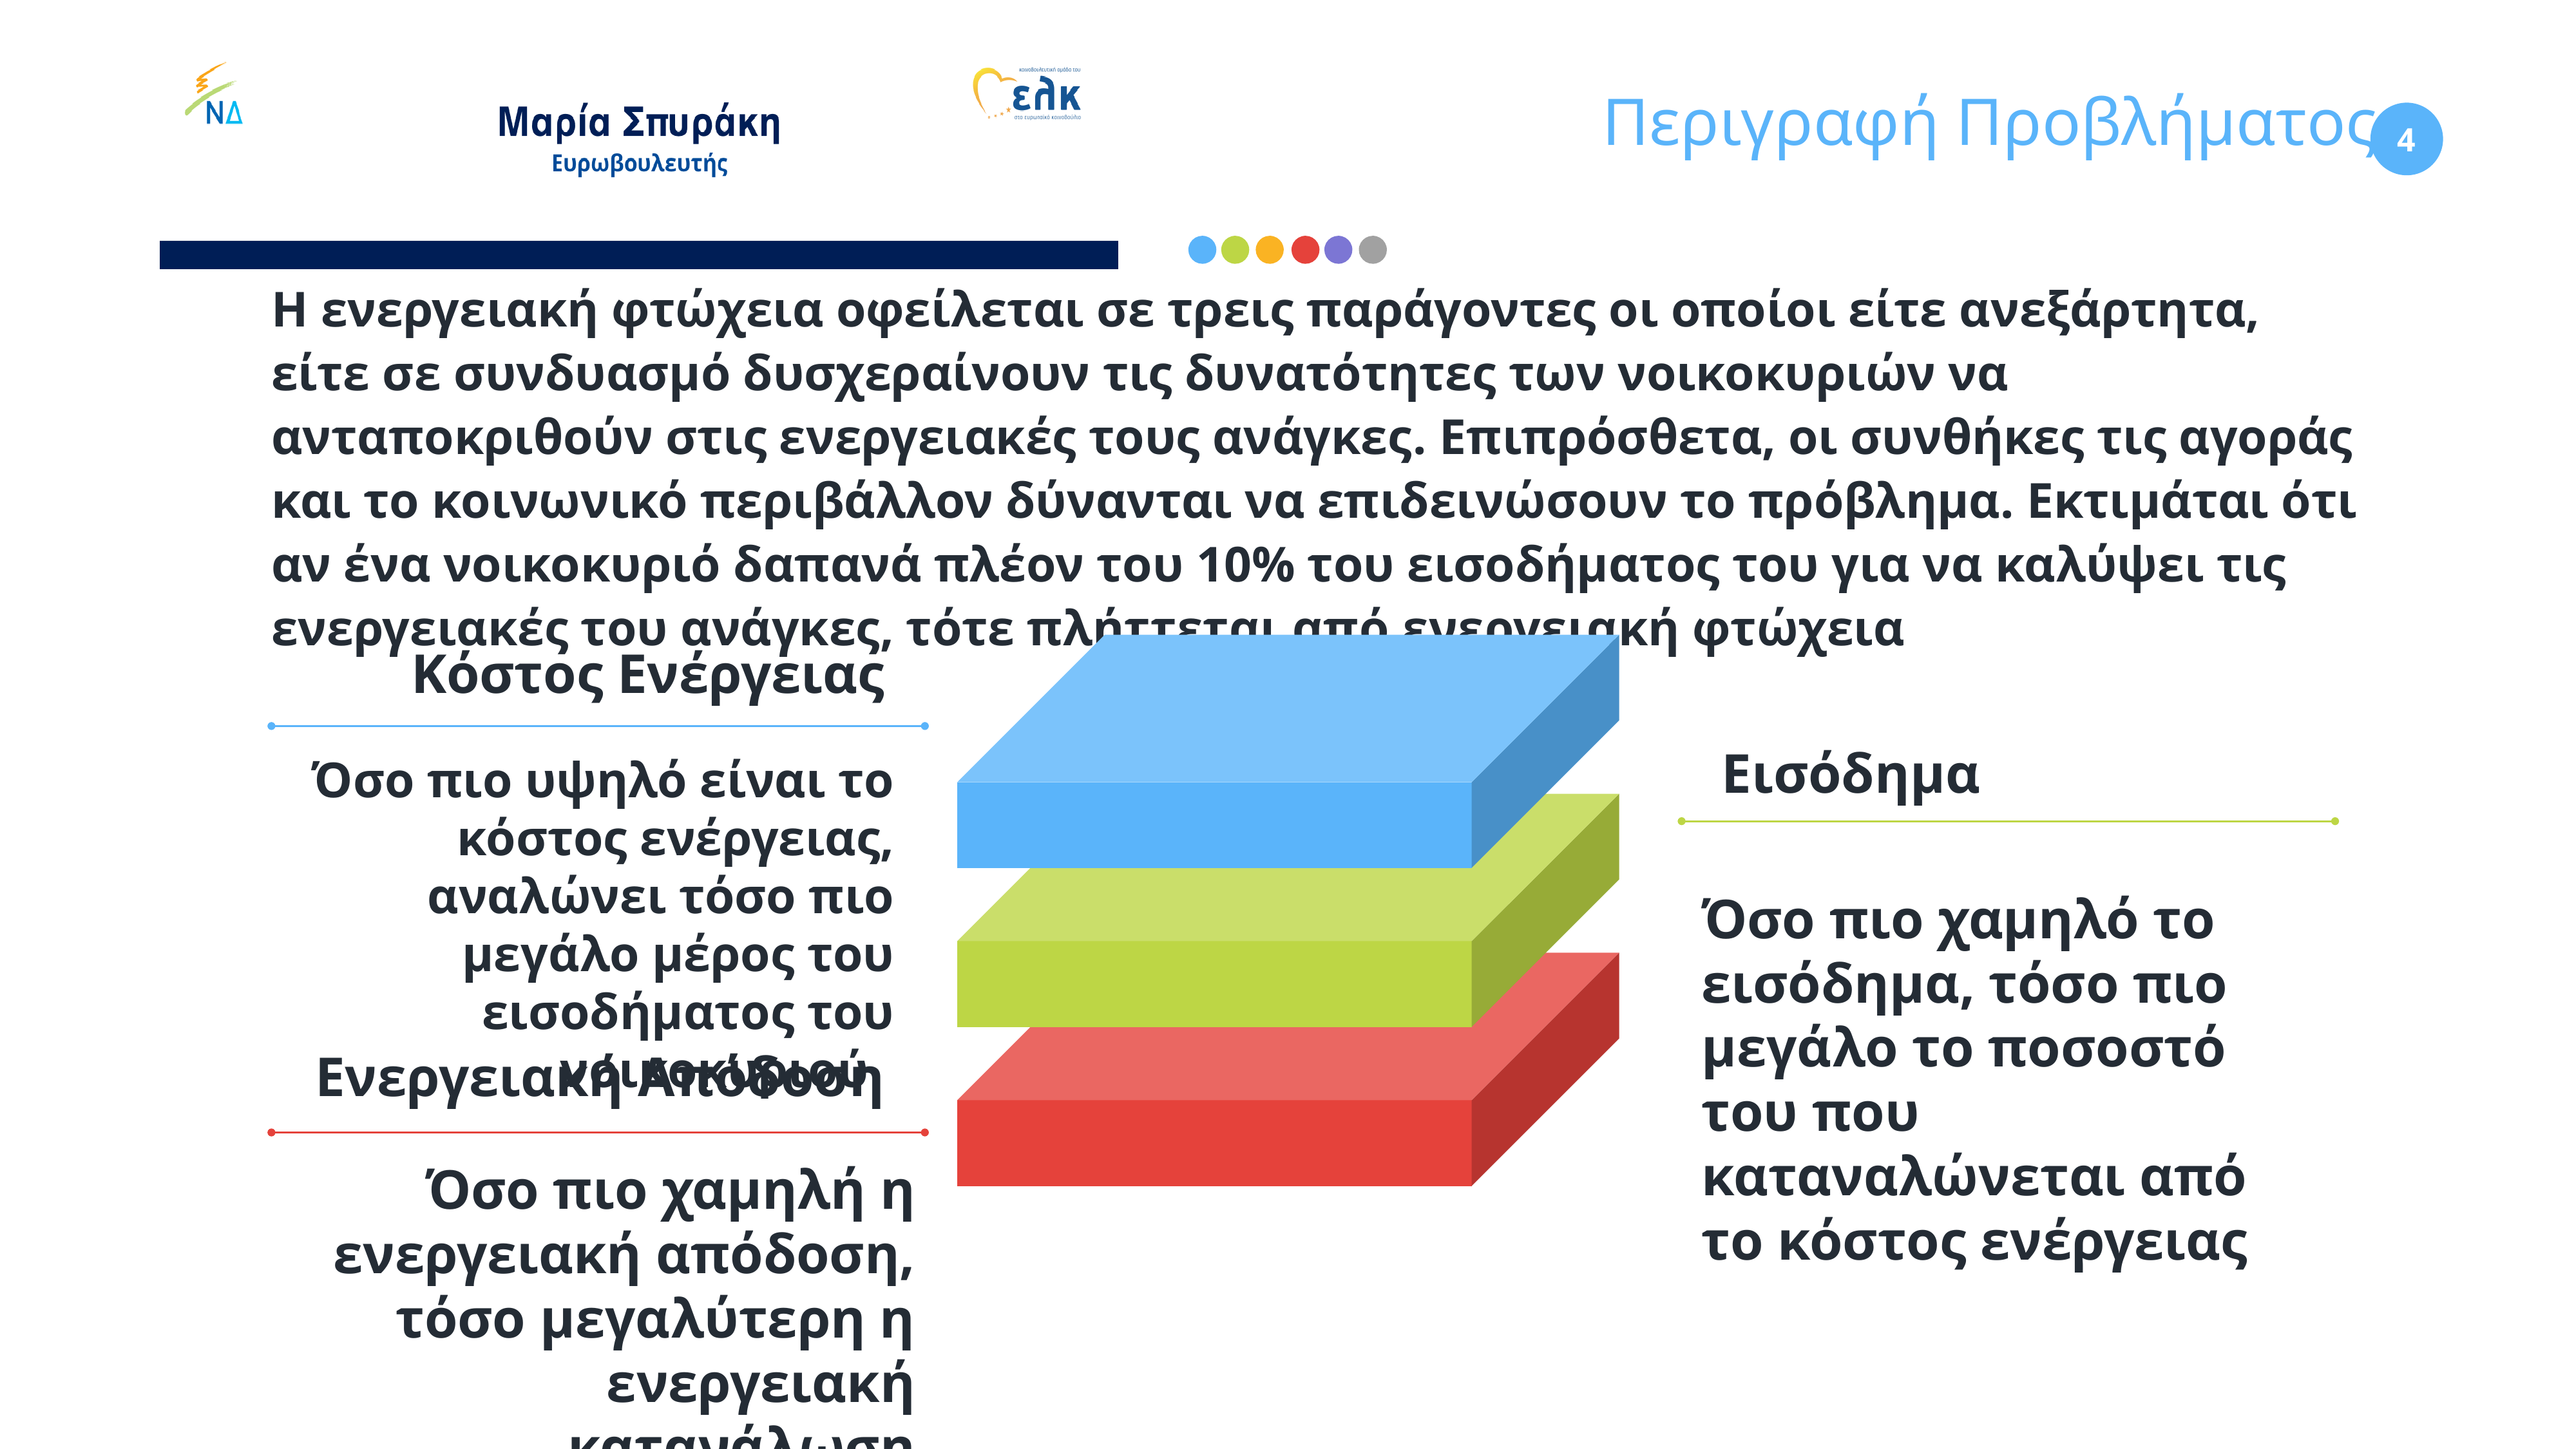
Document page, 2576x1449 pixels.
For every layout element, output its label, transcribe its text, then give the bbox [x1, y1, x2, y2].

text_box Η ενεργειακή φτώχεια οφείλεται σε τρεις παράγοντες οι οποίοι είτε ανεξάρτητα, είτε σε συνδυασμό δυσχεραίνουν τις δυνατότητες των νοικοκυριών να ανταποκριθούν στις ενεργειακές τους ανάγκες. Επιπρόσθετα, οι συνθήκες τις αγοράς και το κοινωνικό περιβάλλον δύνανται να επιδεινώσουν το πρόβλημα. Εκτιμάται ότι αν ένα νοικοκυριό δαπανά πλέον του 10% του εισοδήματος του για να καλύψει τις ενεργειακές του ανάγκες, τότε πλήττεται από ενεργειακή φτώχεια [271, 308, 2364, 620]
text_box Εισόδημα [1702, 729, 2335, 813]
picture [160, 56, 1118, 269]
text_box [956, 952, 1620, 1187]
text_box Περιγραφή Προβλήματος [1593, 84, 2387, 164]
text_box Όσο πιο χαμηλό το εισόδημα, τόσο πιο μεγάλο το ποσοστό του που καταναλώνεται από το κόστος ενέργειας [1692, 880, 2325, 1276]
text_box Ενεργειακή Απόδοση [271, 1102, 904, 1117]
text_box Όσο πιο χαμηλή η ενεργειακή απόδοση, τόσο μεγαλύτερη η ενεργειακή κατανάλωση [292, 1151, 925, 1449]
text_box Κόστος Ενέργειας [271, 630, 904, 714]
text_box [956, 793, 1620, 1028]
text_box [1188, 236, 1387, 264]
text_box [956, 634, 1620, 869]
text_box Όσο πιο υψηλό είναι το κόστος ενέργειας, αναλώνει τόσο πιο μεγάλο μέρος του εισοδήματος του νοικοκυριού [271, 744, 904, 1102]
